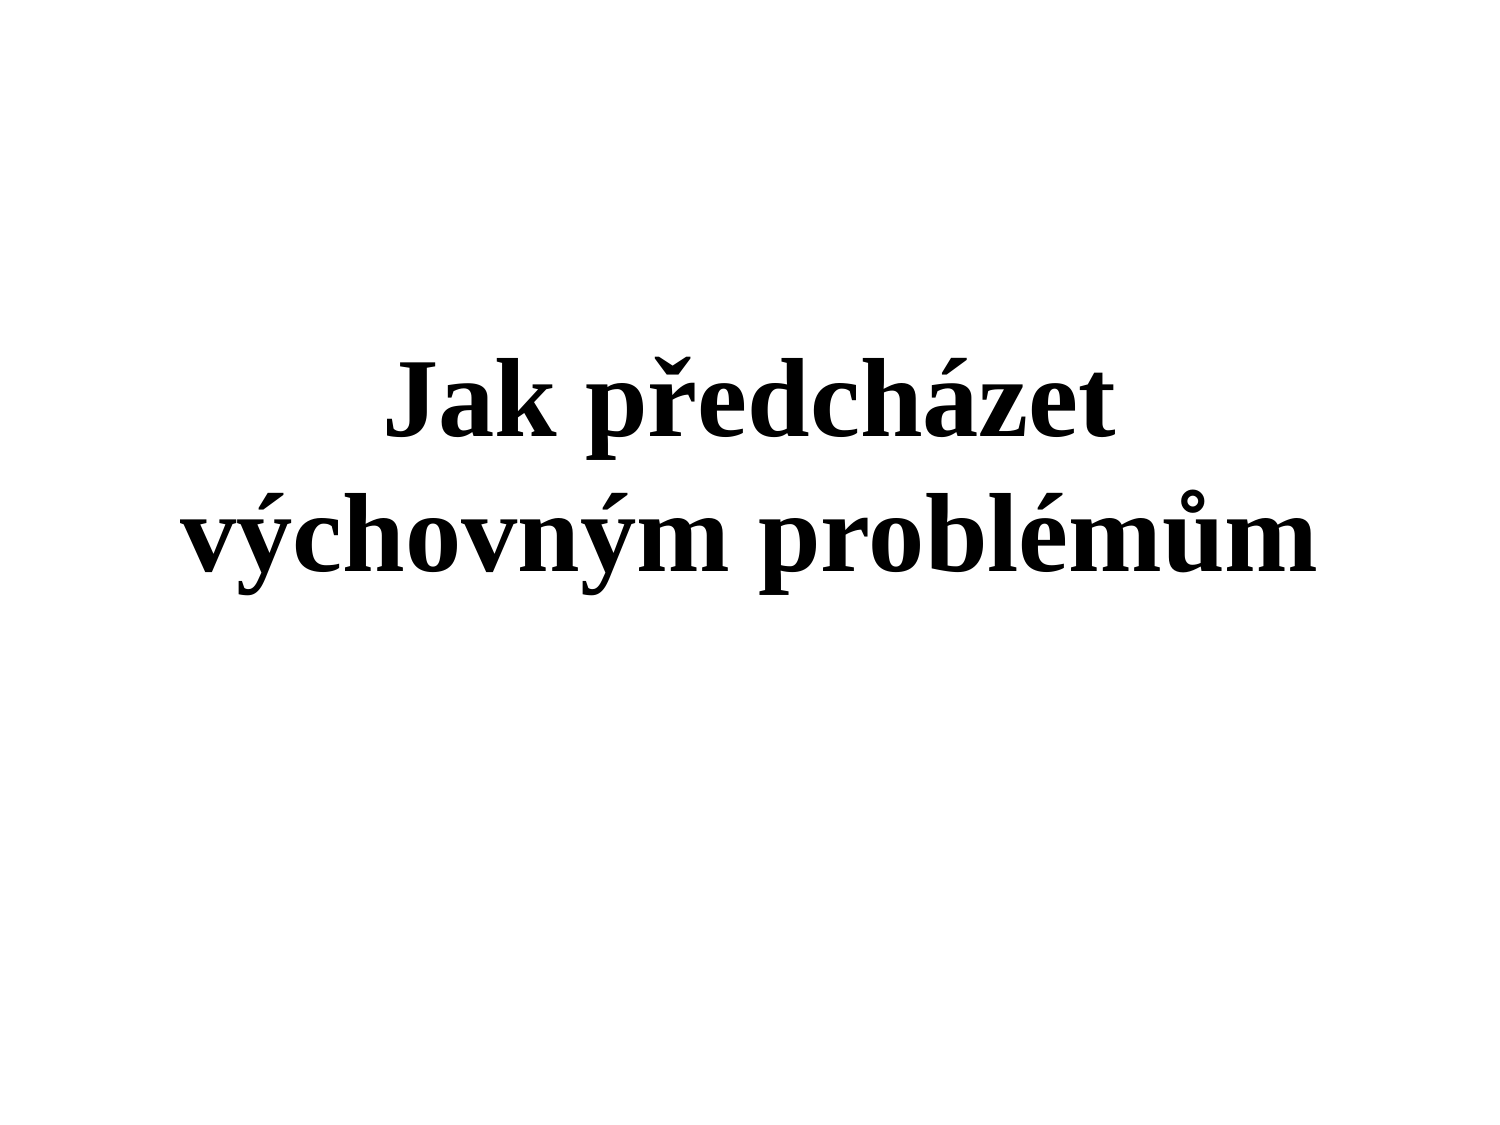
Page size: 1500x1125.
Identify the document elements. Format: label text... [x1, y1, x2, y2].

title Jak předcházet výchovným problémům [112, 338, 1388, 580]
